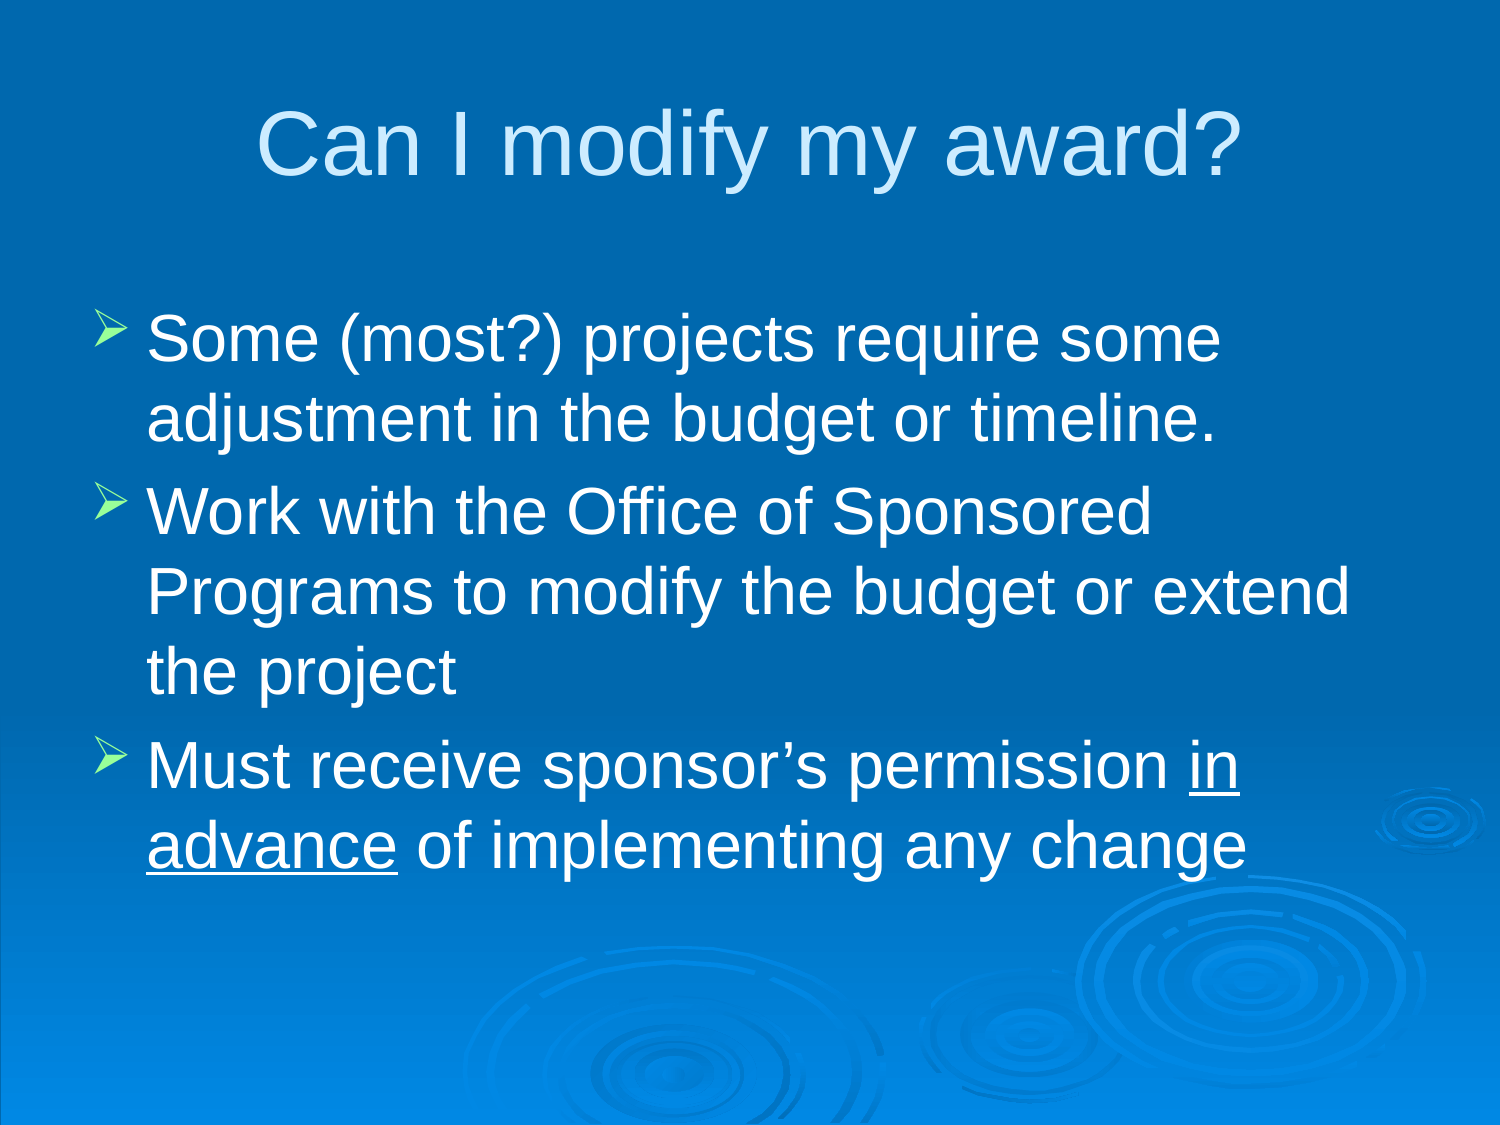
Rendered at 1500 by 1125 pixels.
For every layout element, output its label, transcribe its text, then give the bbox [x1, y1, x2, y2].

title Can I modify my award? [74, 45, 1426, 233]
list Some (most?) projects require some adjustment in the budget or timeline. Work with the Office of Sponsored Programs to modify the budget or extend the project Must receive sponsor’s permission in advance of implementing any change [74, 287, 1426, 1031]
